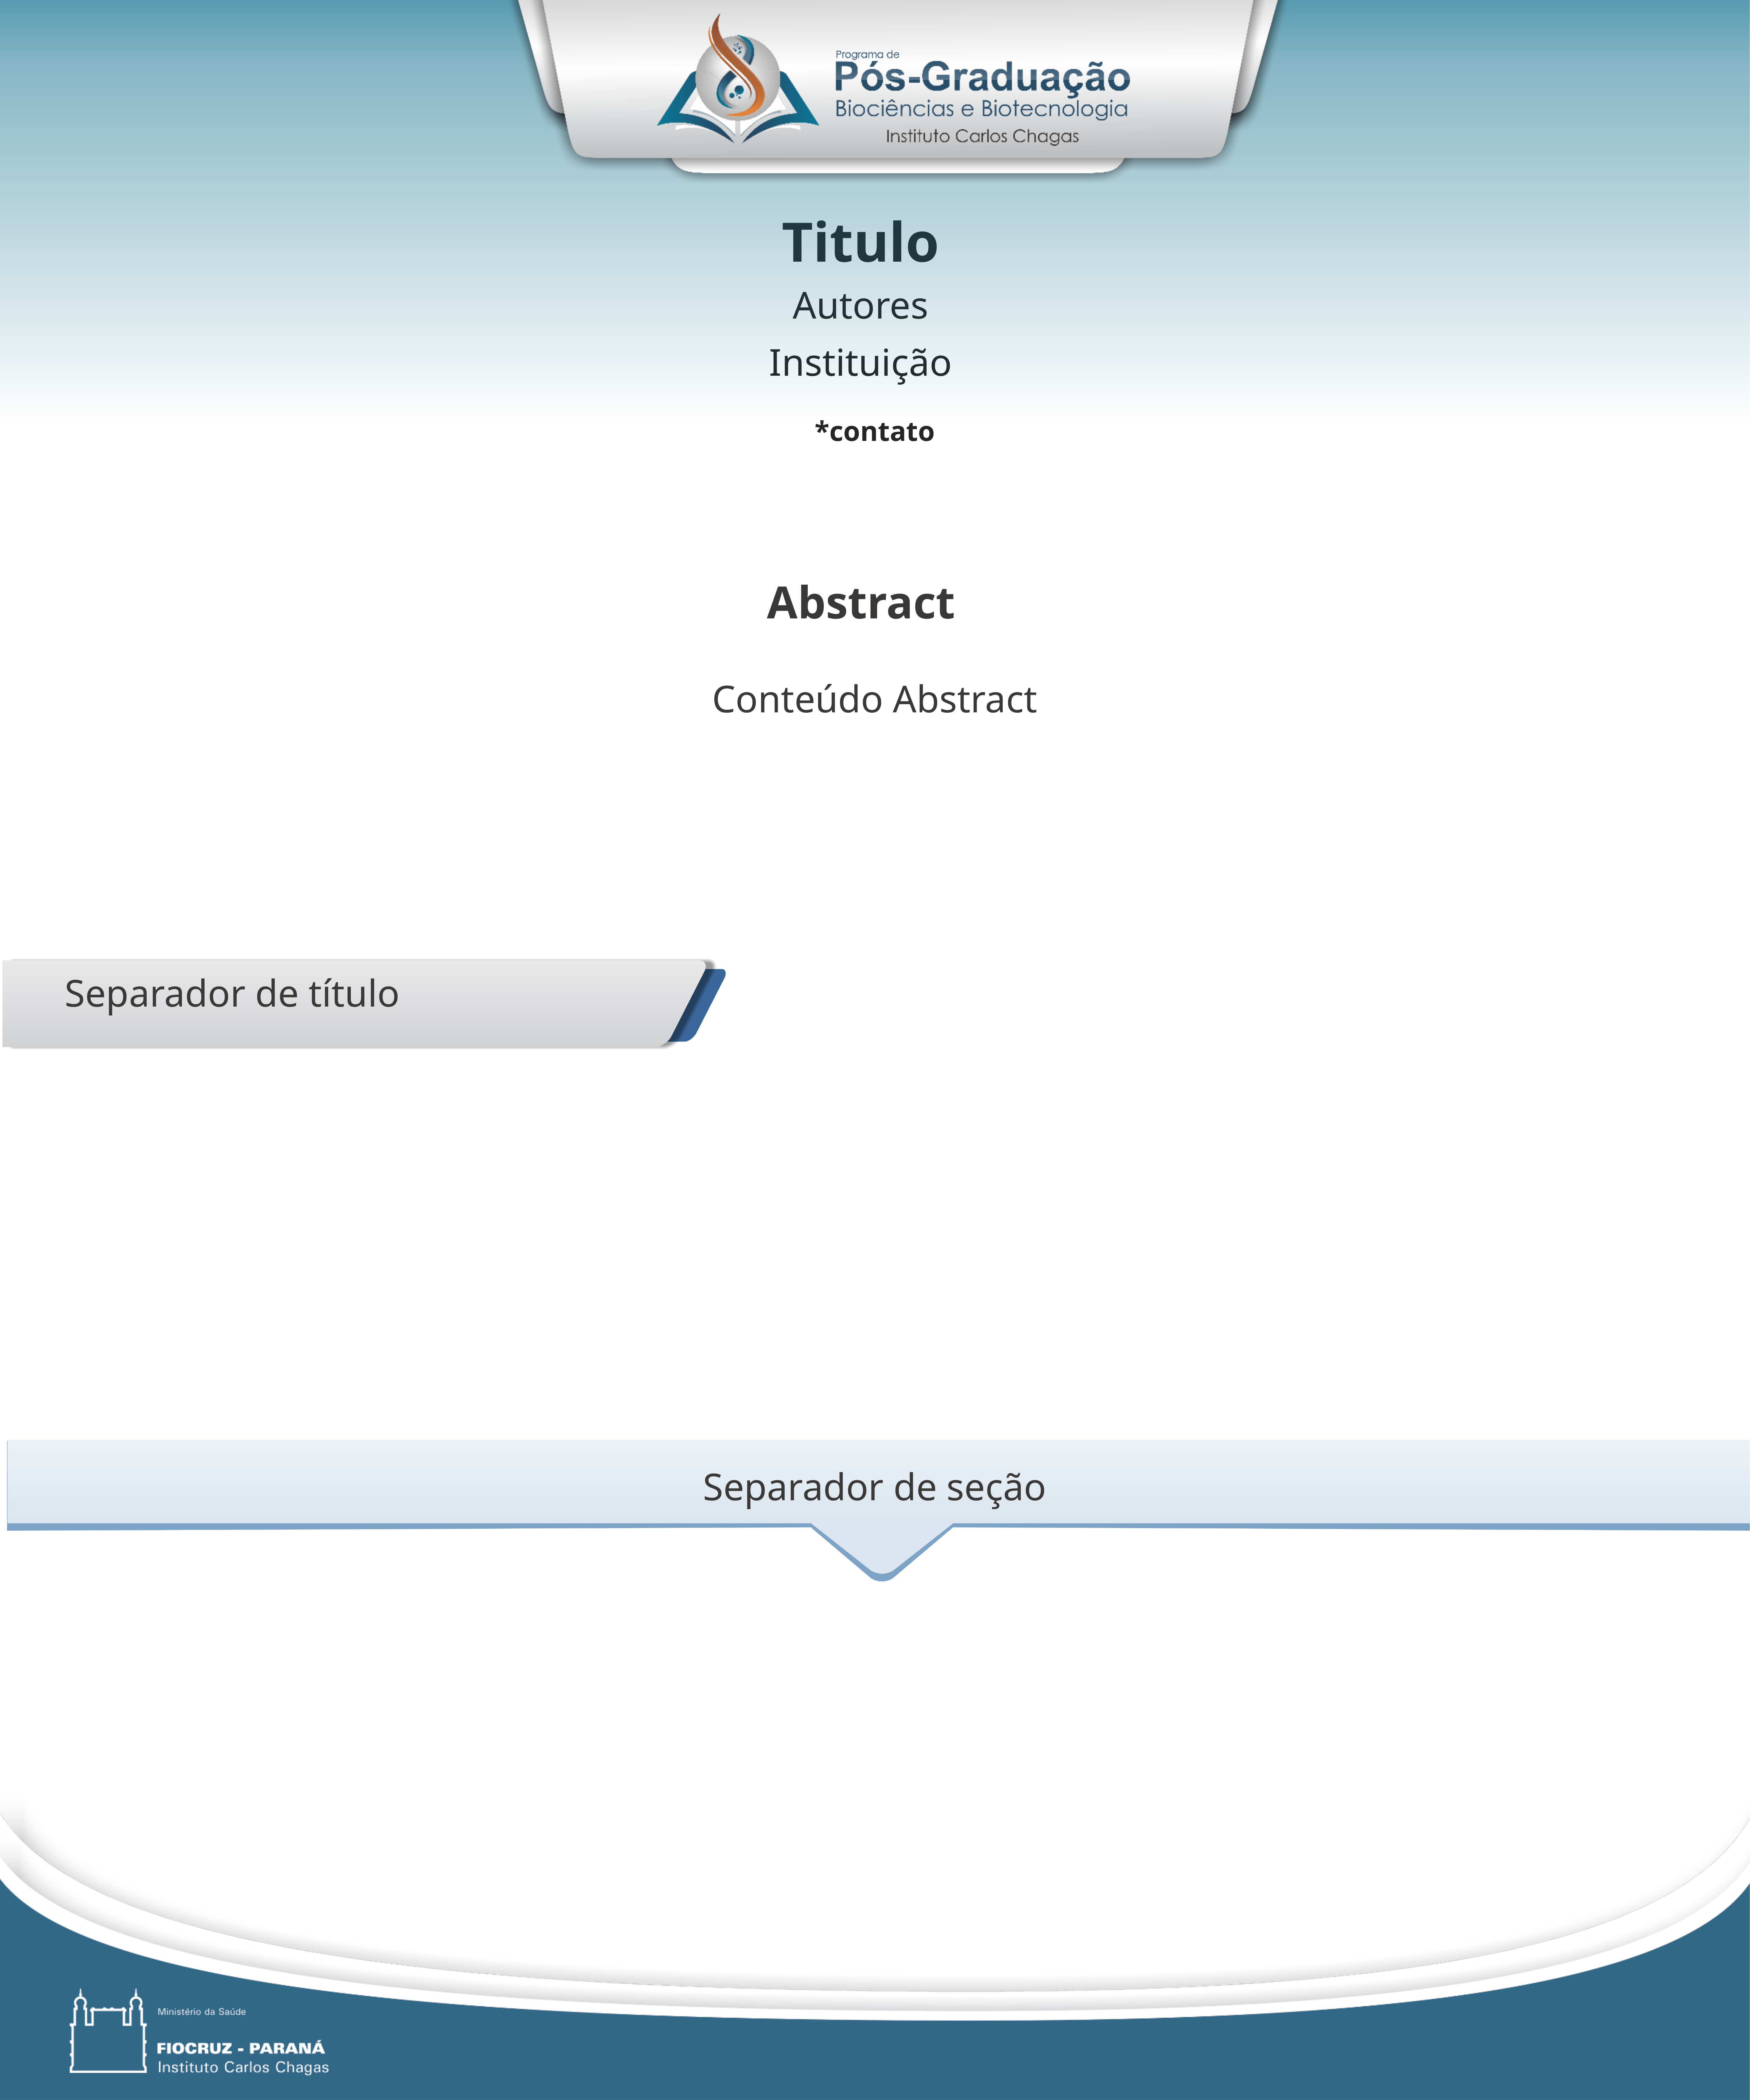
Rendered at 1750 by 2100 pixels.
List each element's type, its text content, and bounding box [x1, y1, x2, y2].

text_box Conteúdo Abstract [708, 673, 1042, 722]
text_box Abstract [763, 572, 960, 630]
picture [2, 958, 726, 1050]
picture [0, 1781, 1750, 2100]
picture [0, 0, 1750, 540]
picture [7, 1440, 1750, 1581]
